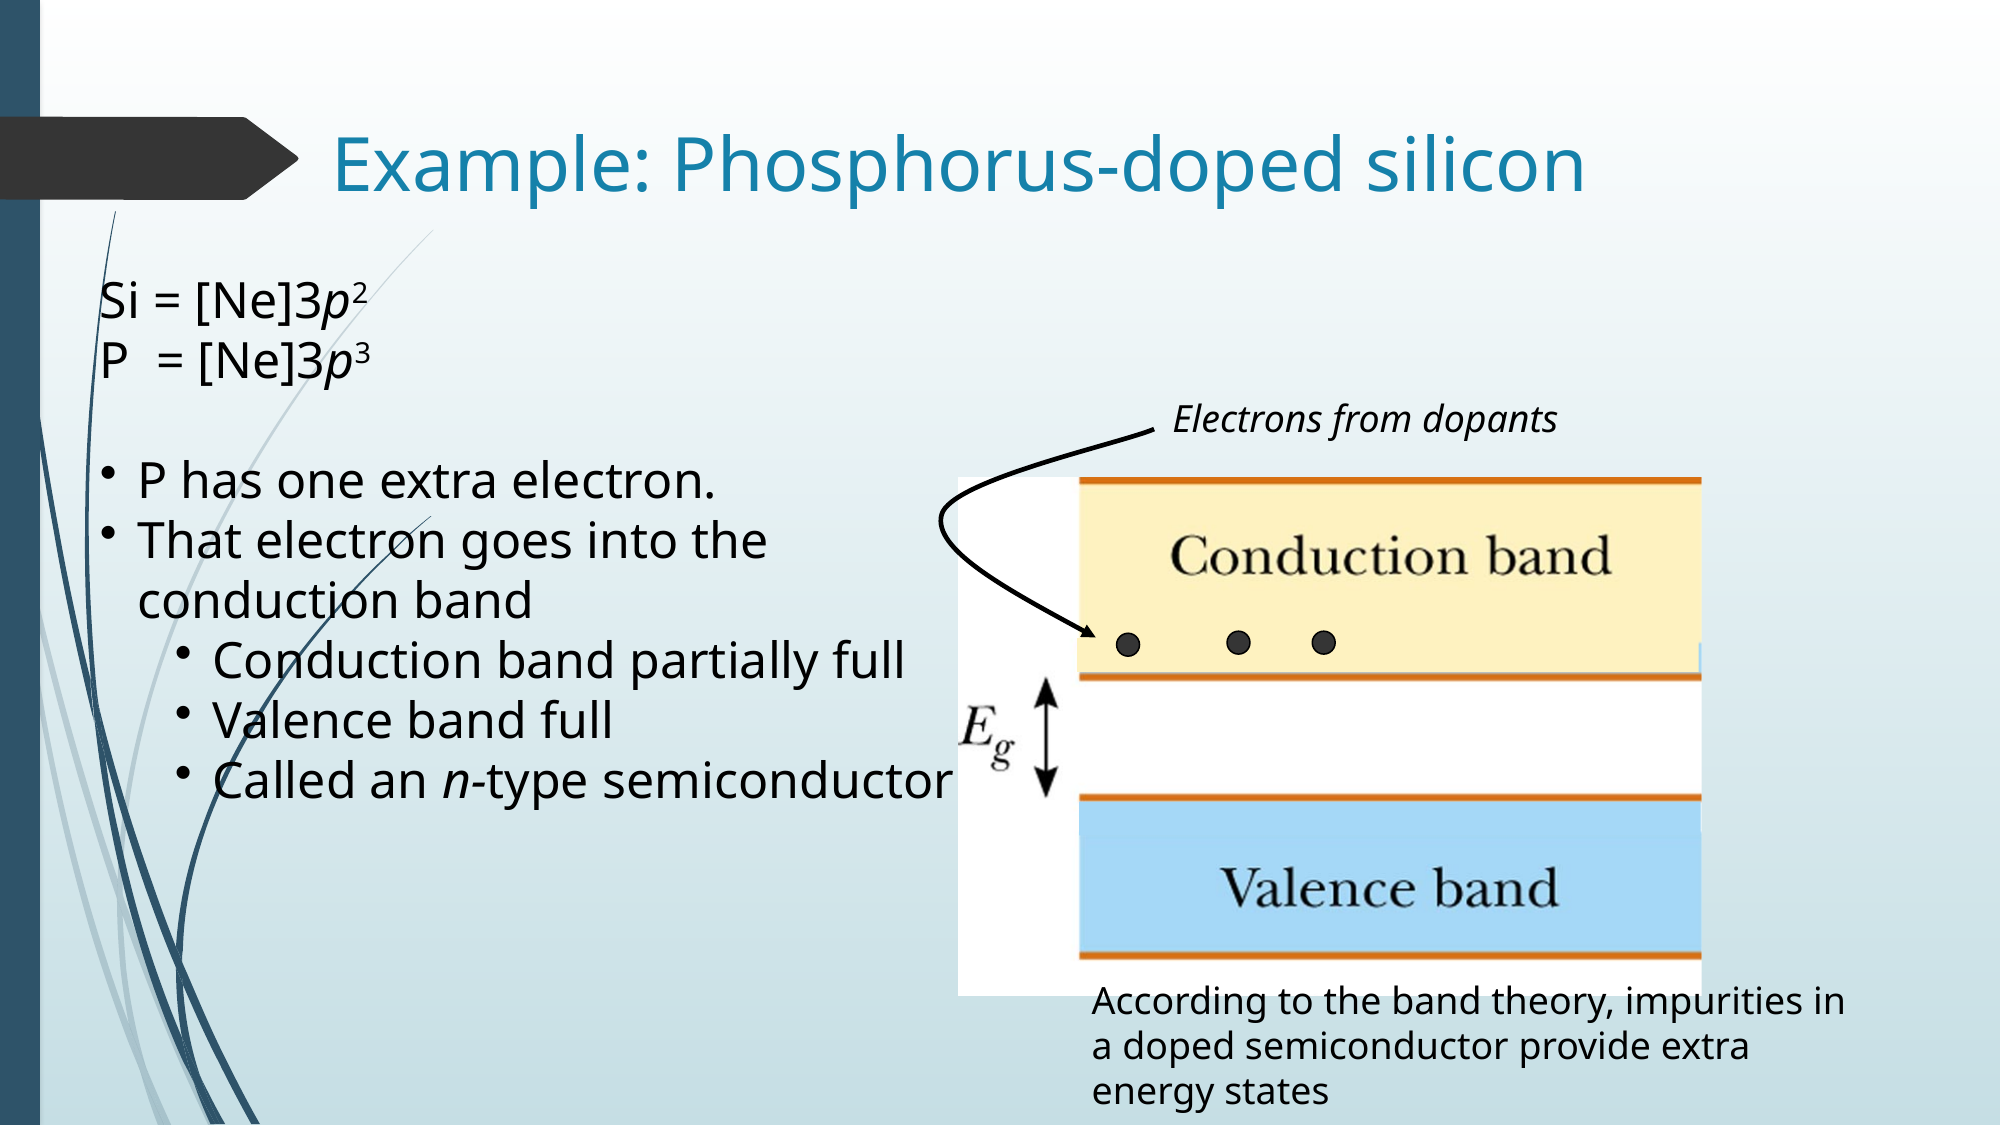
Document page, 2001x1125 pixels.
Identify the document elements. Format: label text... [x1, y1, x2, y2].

title Example: Phosphorus-doped silicon [316, 108, 1771, 297]
text_box [940, 501, 952, 546]
text_box Si = [Ne]3p2 P = [Ne]3p3 P has one extra electron. That electron goes into the conduction band Conduction band partially full Valence band full Called an n-type semiconductor [85, 261, 992, 817]
text_box According to the band theory, impurities in a doped semiconductor provide extra energy states [1076, 969, 1875, 1120]
text_box [1003, 428, 1155, 476]
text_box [957, 476, 1702, 996]
text_box Electrons from dopants [1157, 387, 1574, 447]
